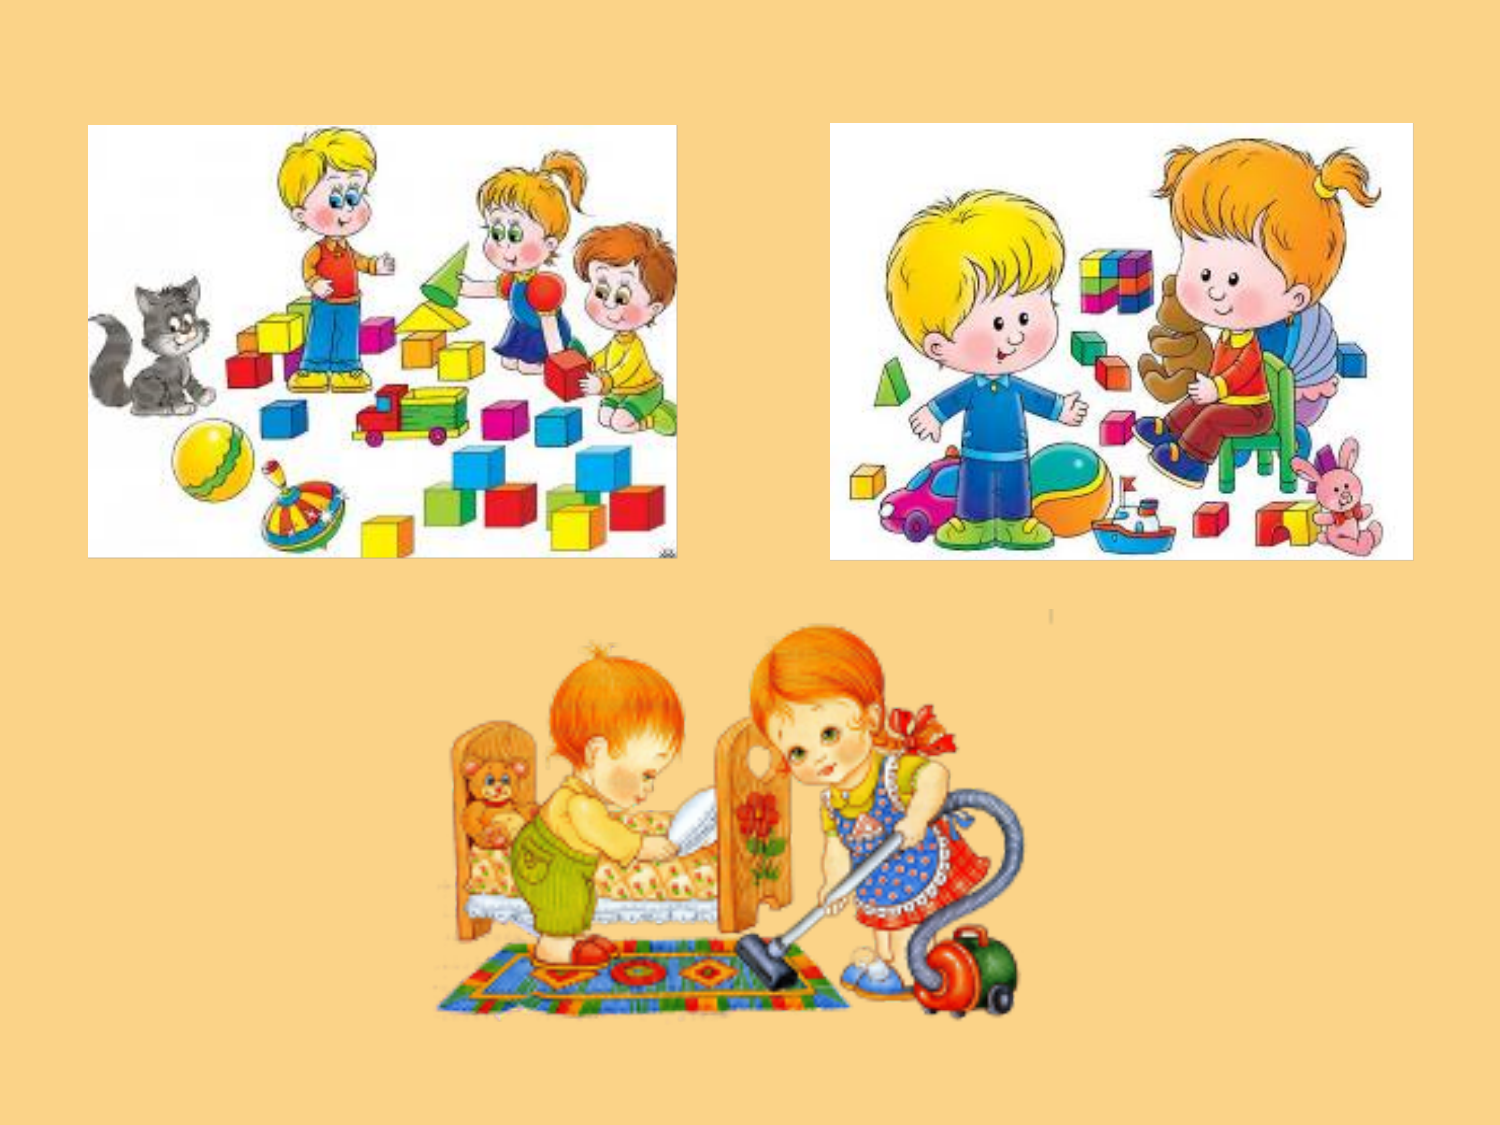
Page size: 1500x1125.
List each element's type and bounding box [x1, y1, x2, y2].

picture [830, 123, 1416, 566]
picture [383, 609, 1058, 1051]
picture [88, 125, 680, 561]
